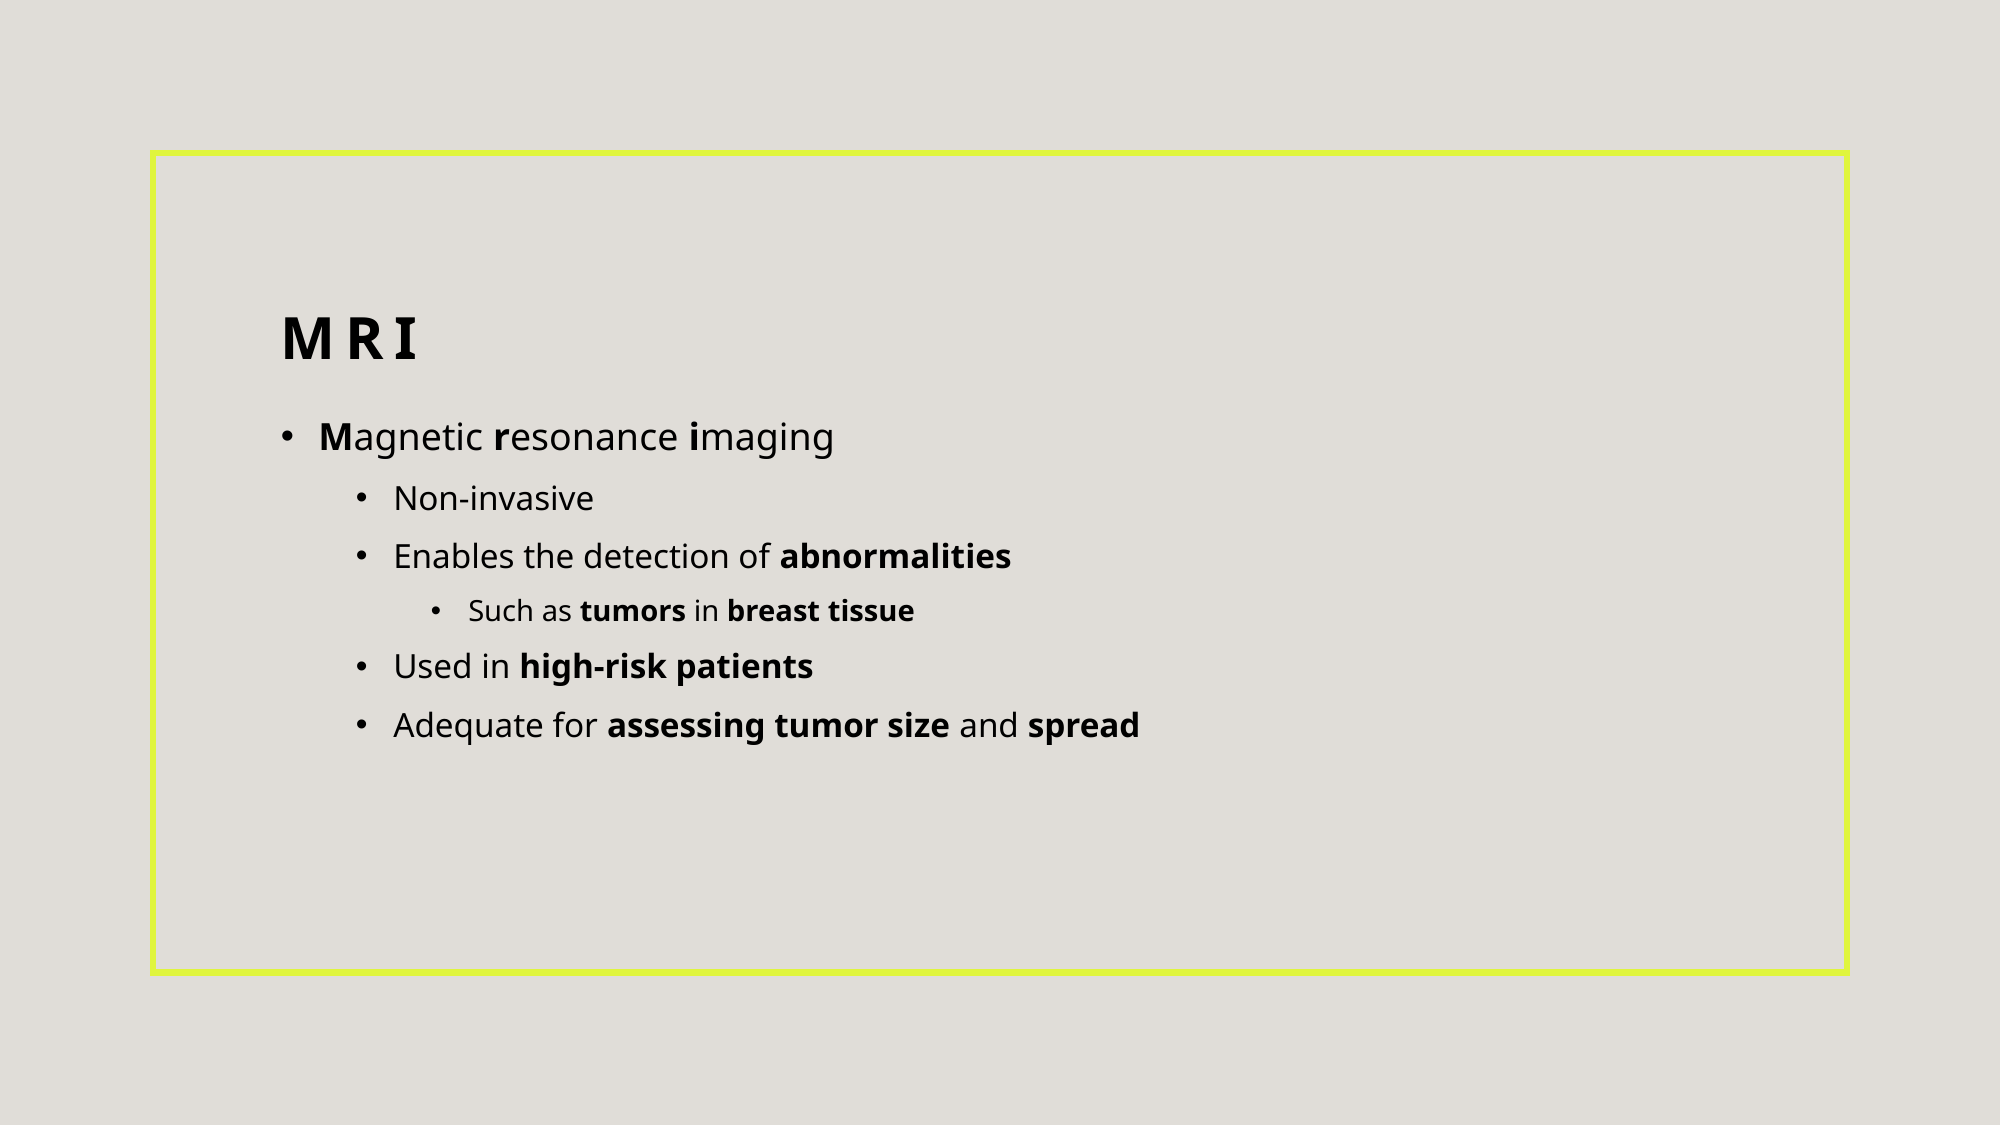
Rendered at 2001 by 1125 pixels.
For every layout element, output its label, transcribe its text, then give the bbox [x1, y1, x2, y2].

list Magnetic resonance imaging Non-invasive Enables the detection of abnormalities Such as tumors in breast tissue Used in high-risk patients Adequate for assessing tumor size and spread [265, 396, 1739, 913]
title MRI [265, 202, 1739, 379]
